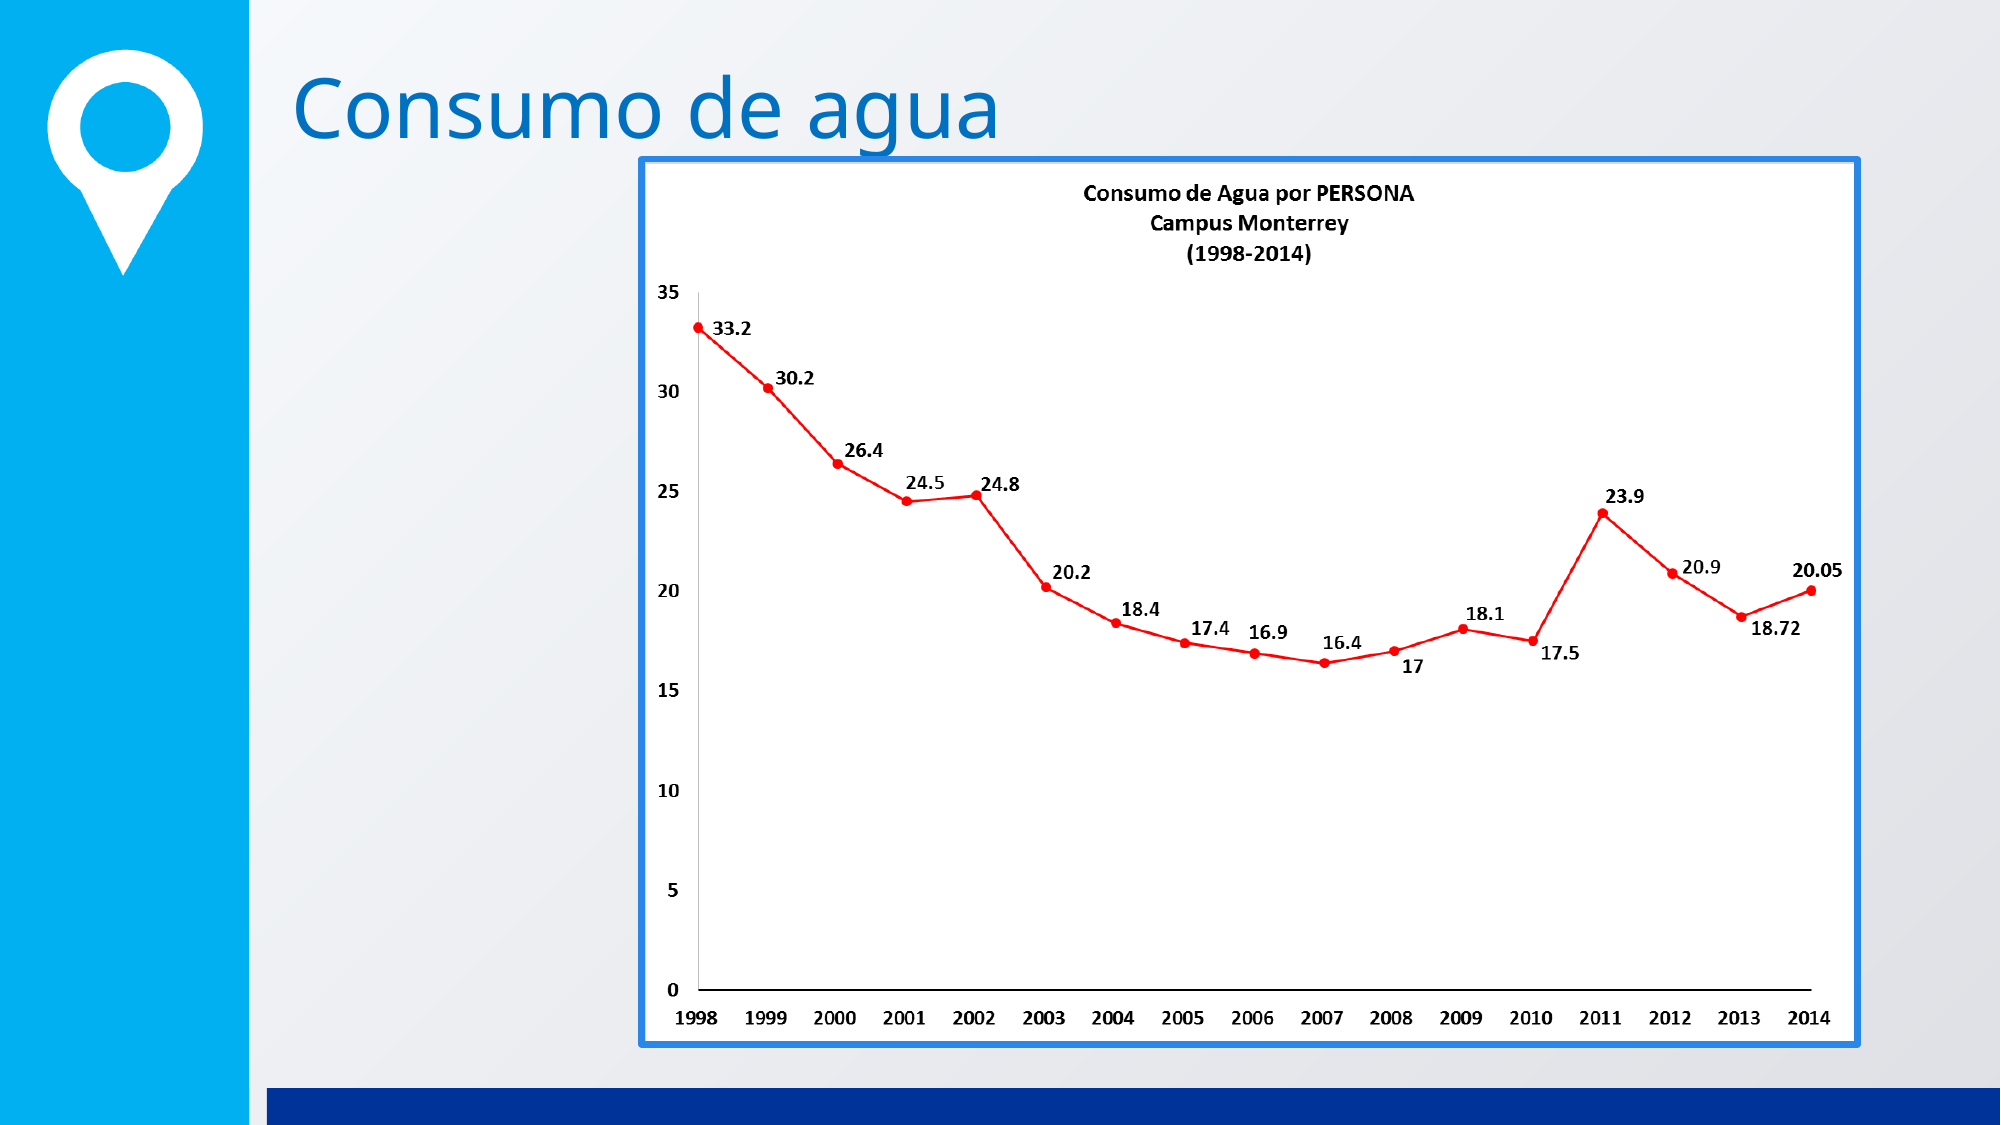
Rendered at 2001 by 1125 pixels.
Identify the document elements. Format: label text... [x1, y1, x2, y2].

picture [48, 50, 202, 273]
title Consumo de agua [276, 18, 1920, 163]
picture [644, 162, 1855, 1042]
